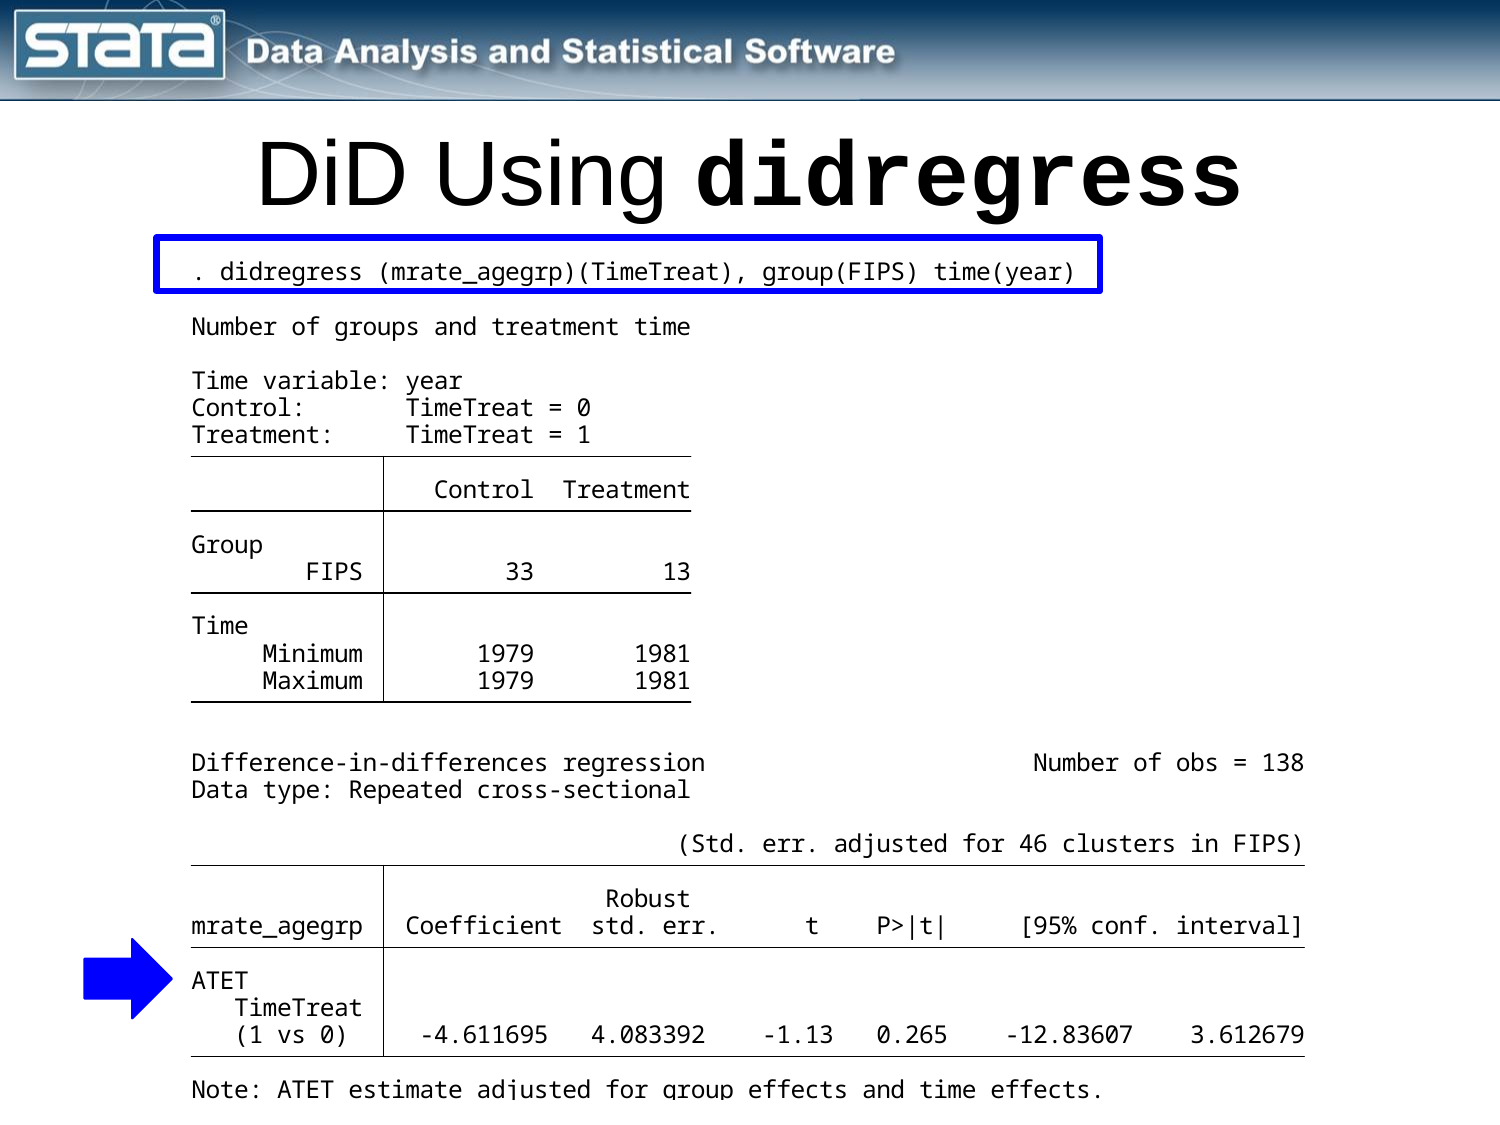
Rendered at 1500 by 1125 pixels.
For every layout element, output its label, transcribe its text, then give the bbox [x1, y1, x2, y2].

text_box [156, 237, 1100, 292]
picture [0, 0, 1500, 102]
picture [187, 253, 1349, 1100]
title DiD Using didregress [0, 108, 1500, 238]
text_box [84, 938, 172, 1019]
